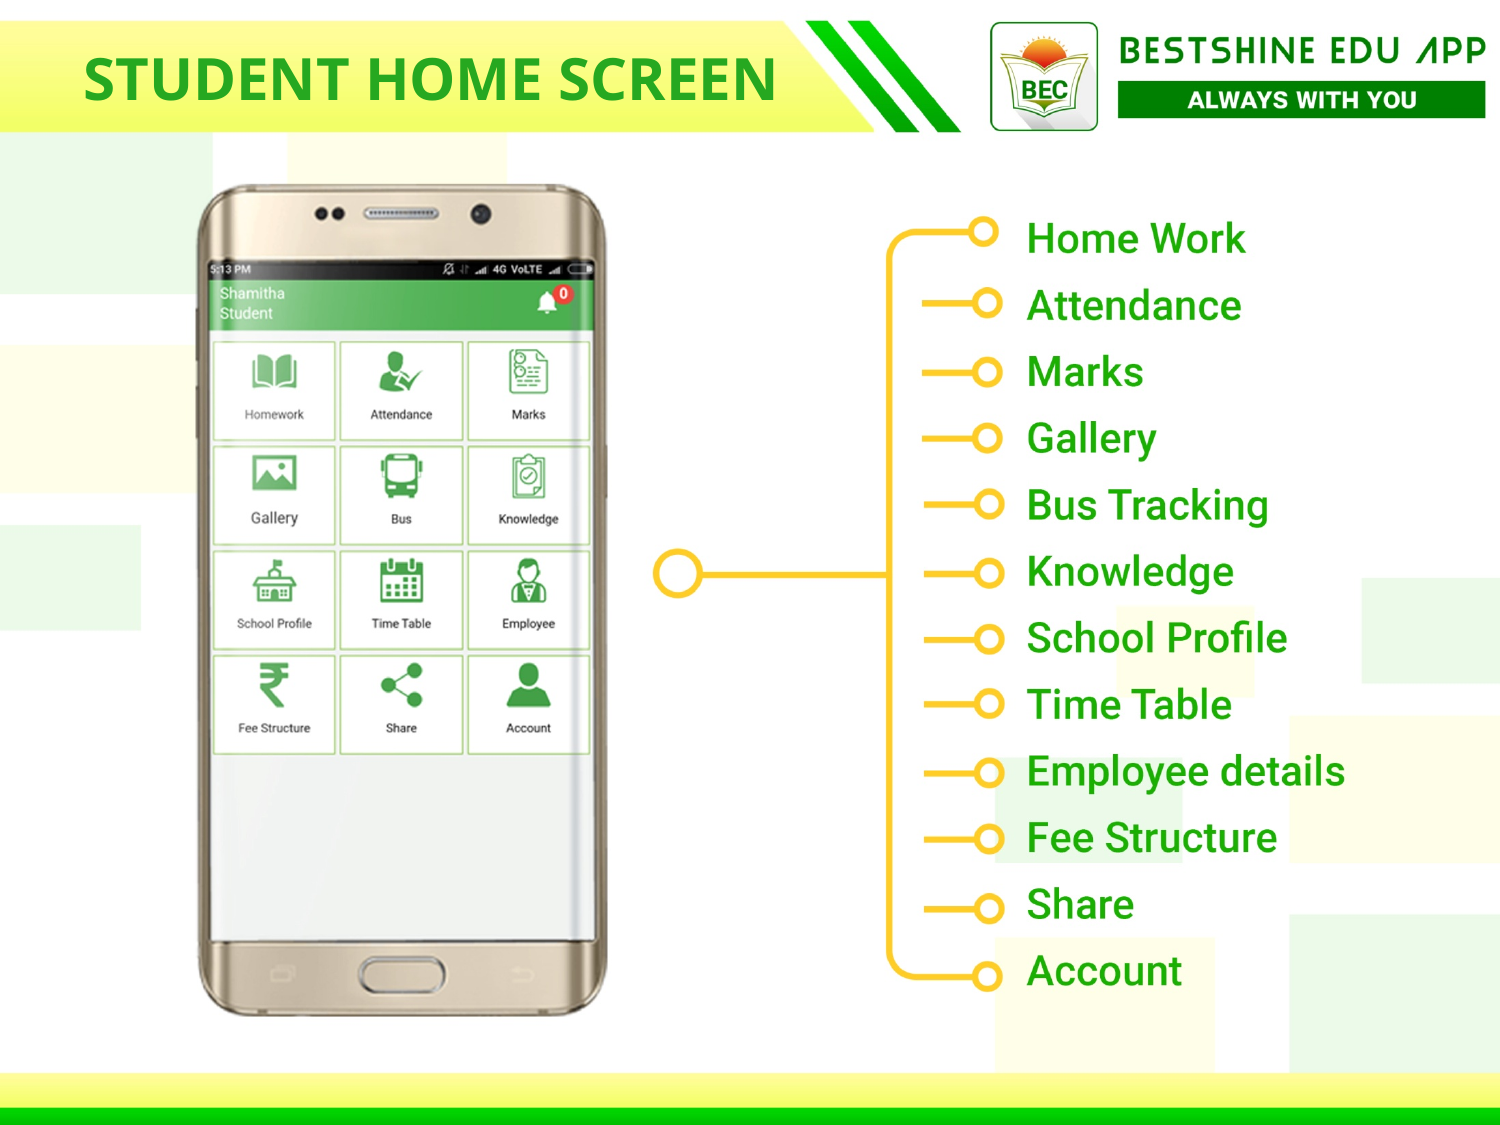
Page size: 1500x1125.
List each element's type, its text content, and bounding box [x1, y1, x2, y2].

text_box STUDENT HOME SCREEN [68, 35, 794, 120]
picture [0, 0, 1500, 1125]
